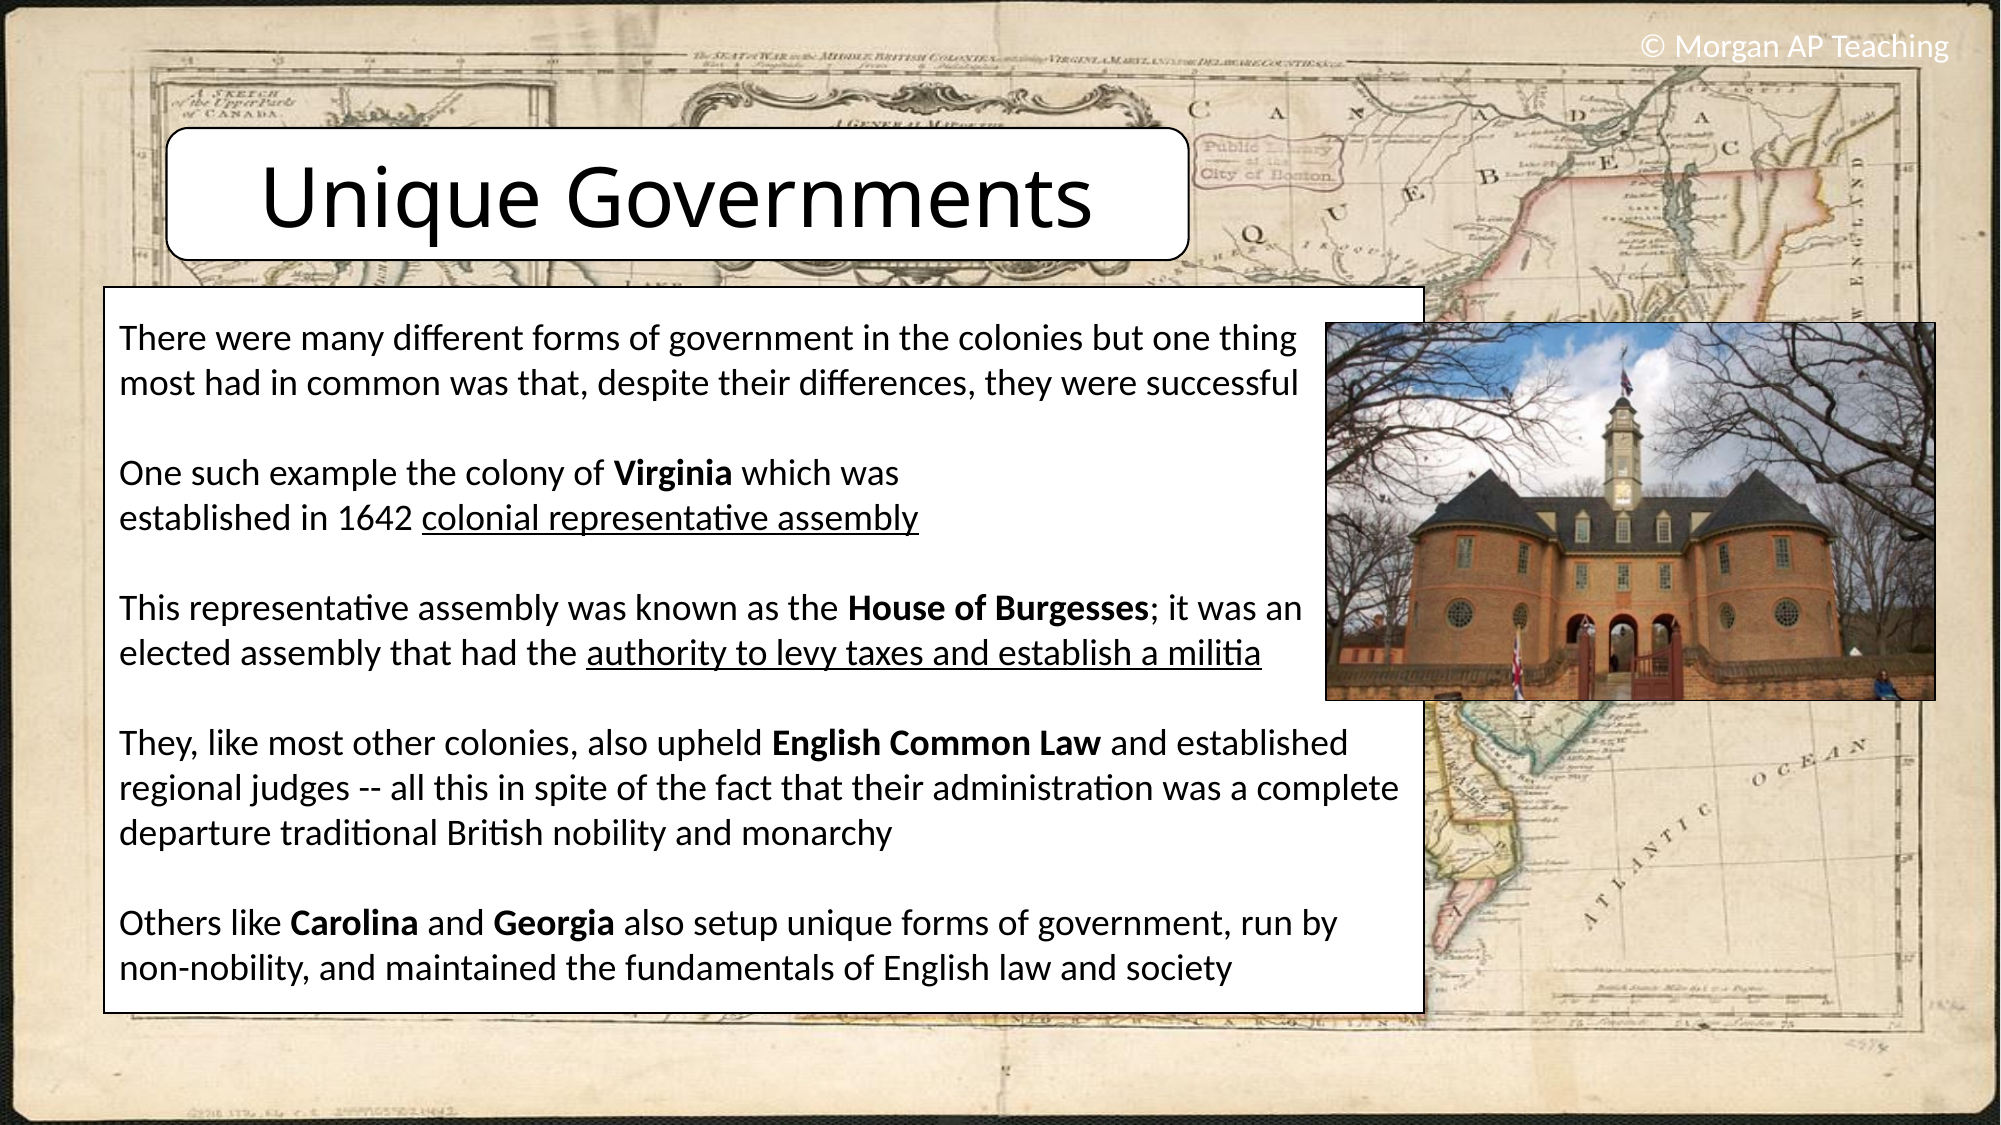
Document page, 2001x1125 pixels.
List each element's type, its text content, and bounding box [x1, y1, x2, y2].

text_box There were many different forms of government in the colonies but one thing most had in common was that, despite their differences, they were successful One such example the colony of Virginia which was established in 1642 colonial representative assembly This representative assembly was known as the House of Burgesses; it was an elected assembly that had the authority to levy taxes and establish a militia They, like most other colonies, also upheld English Common Law and established regional judges -- all this in spite of the fact that their administration was a complete departure traditional British nobility and monarchy Others like Carolina and Georgia also setup unique forms of government, run by non-nobility, and maintained the fundamentals of English law and society [104, 287, 1424, 1014]
text_box © Morgan AP Teaching [1624, 16, 2000, 73]
text_box Unique Governments [166, 127, 1189, 261]
picture [0, 0, 2001, 1125]
